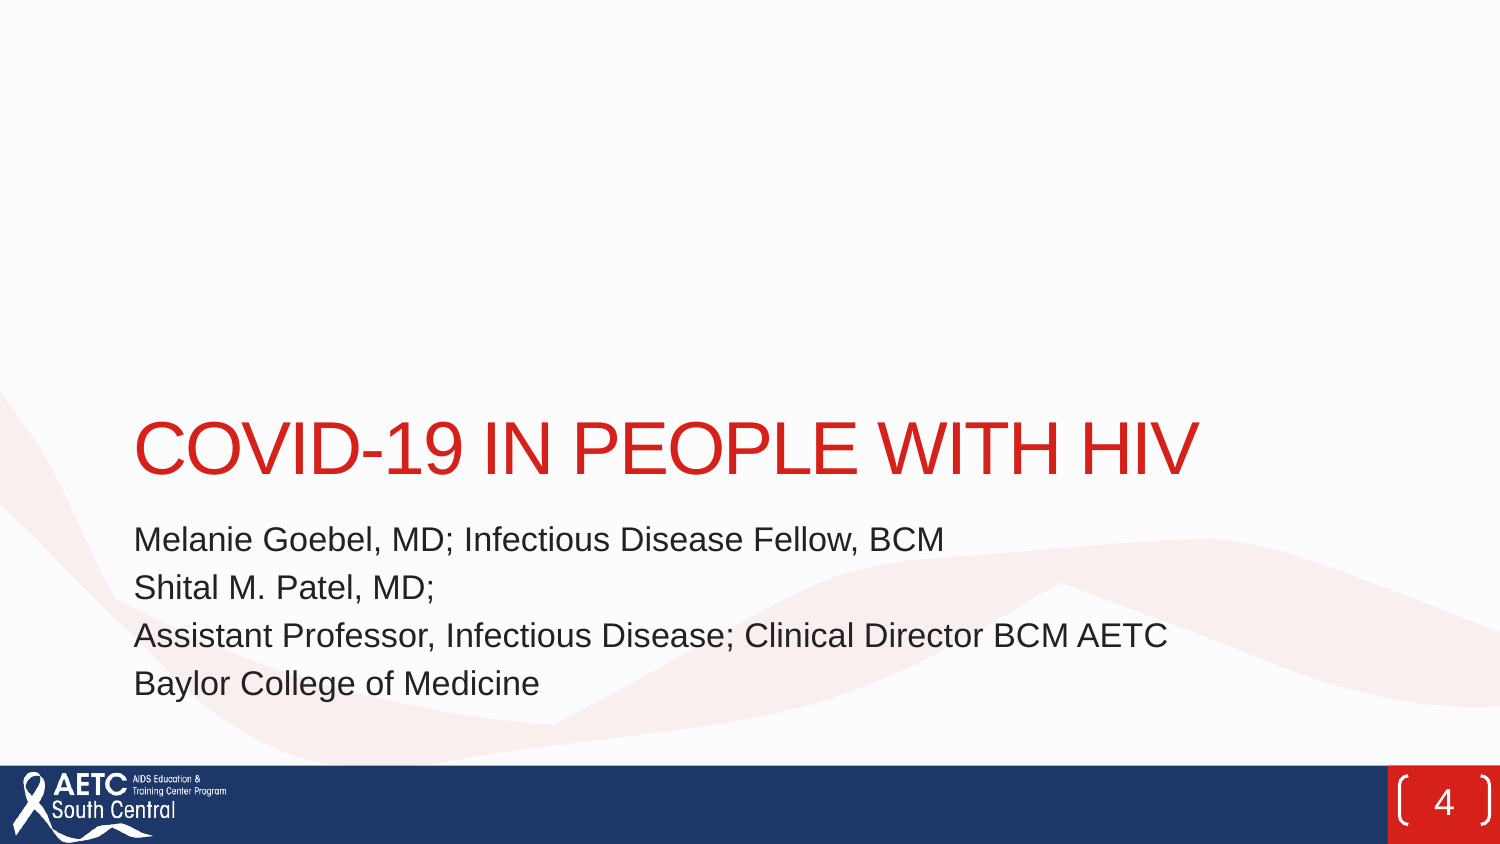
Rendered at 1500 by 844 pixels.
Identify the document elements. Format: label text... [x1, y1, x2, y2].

title Covid-19 in people with hiv [118, 392, 1375, 508]
list Melanie Goebel, MD; Infectious Disease Fellow, BCM Shital M. Patel, MD; Assistant Professor, Infectious Disease; Clinical Director BCM AETC Baylor College of Medicine [118, 508, 1400, 710]
picture [12, 770, 227, 844]
slide_number 4 [1397, 774, 1492, 827]
